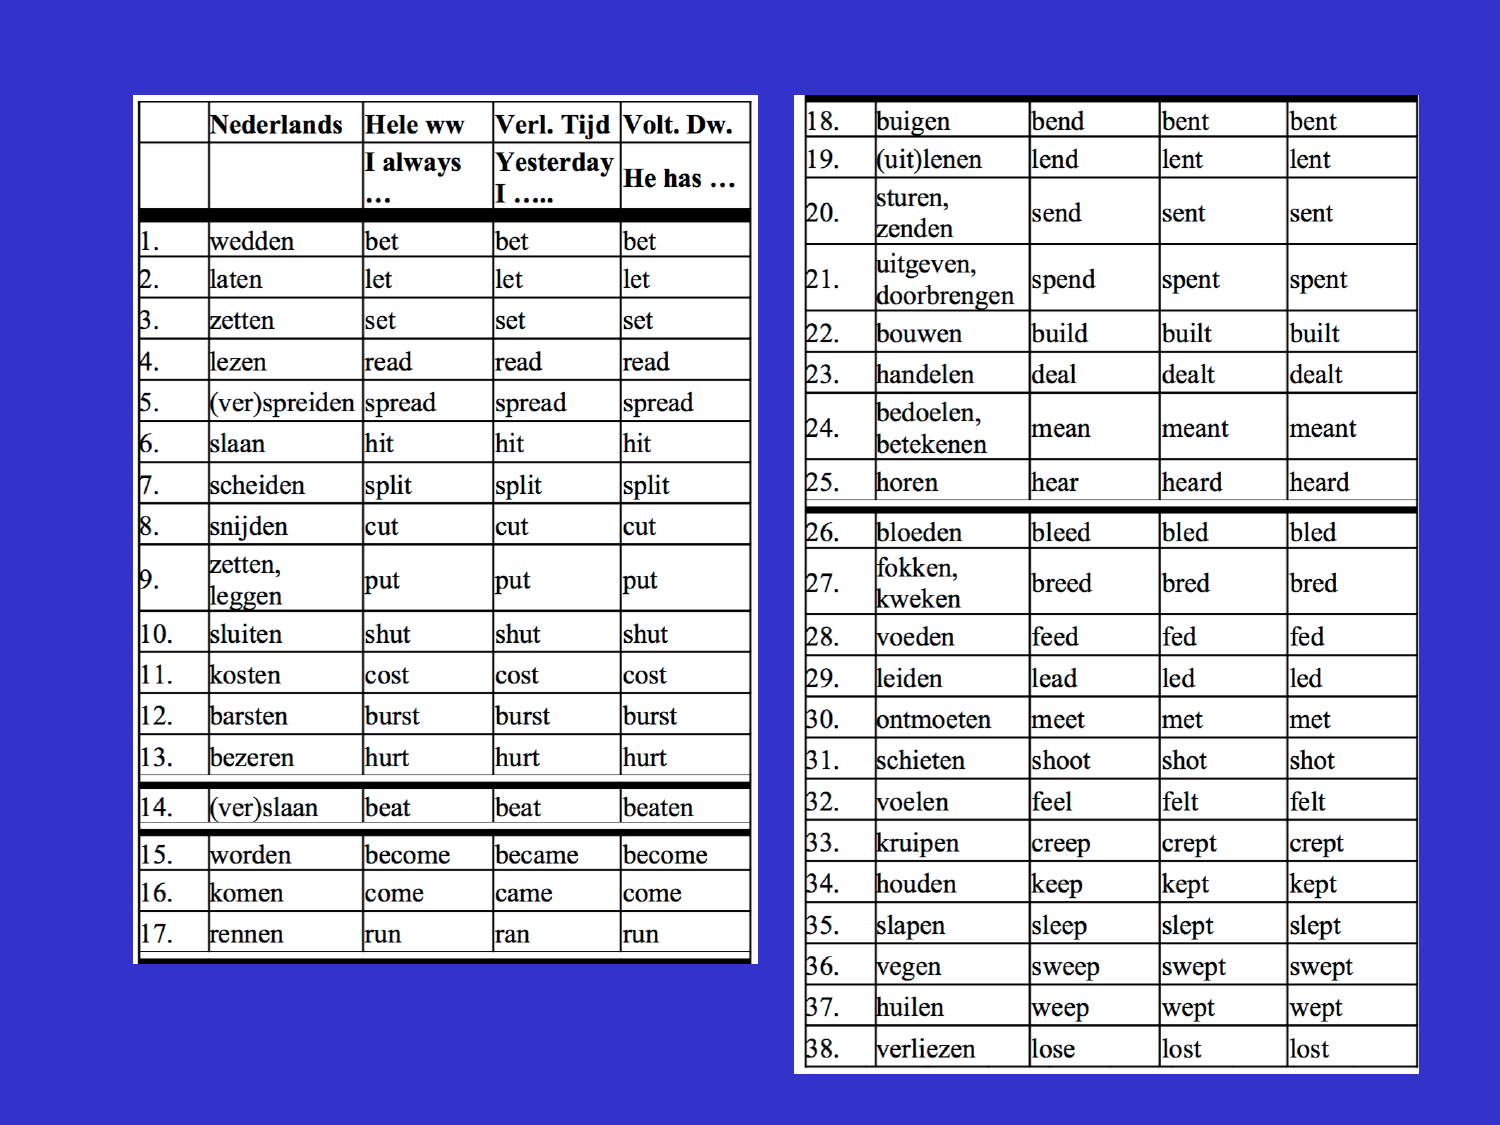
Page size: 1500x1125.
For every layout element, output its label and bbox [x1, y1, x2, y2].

picture [132, 95, 758, 964]
picture [794, 95, 1419, 1074]
